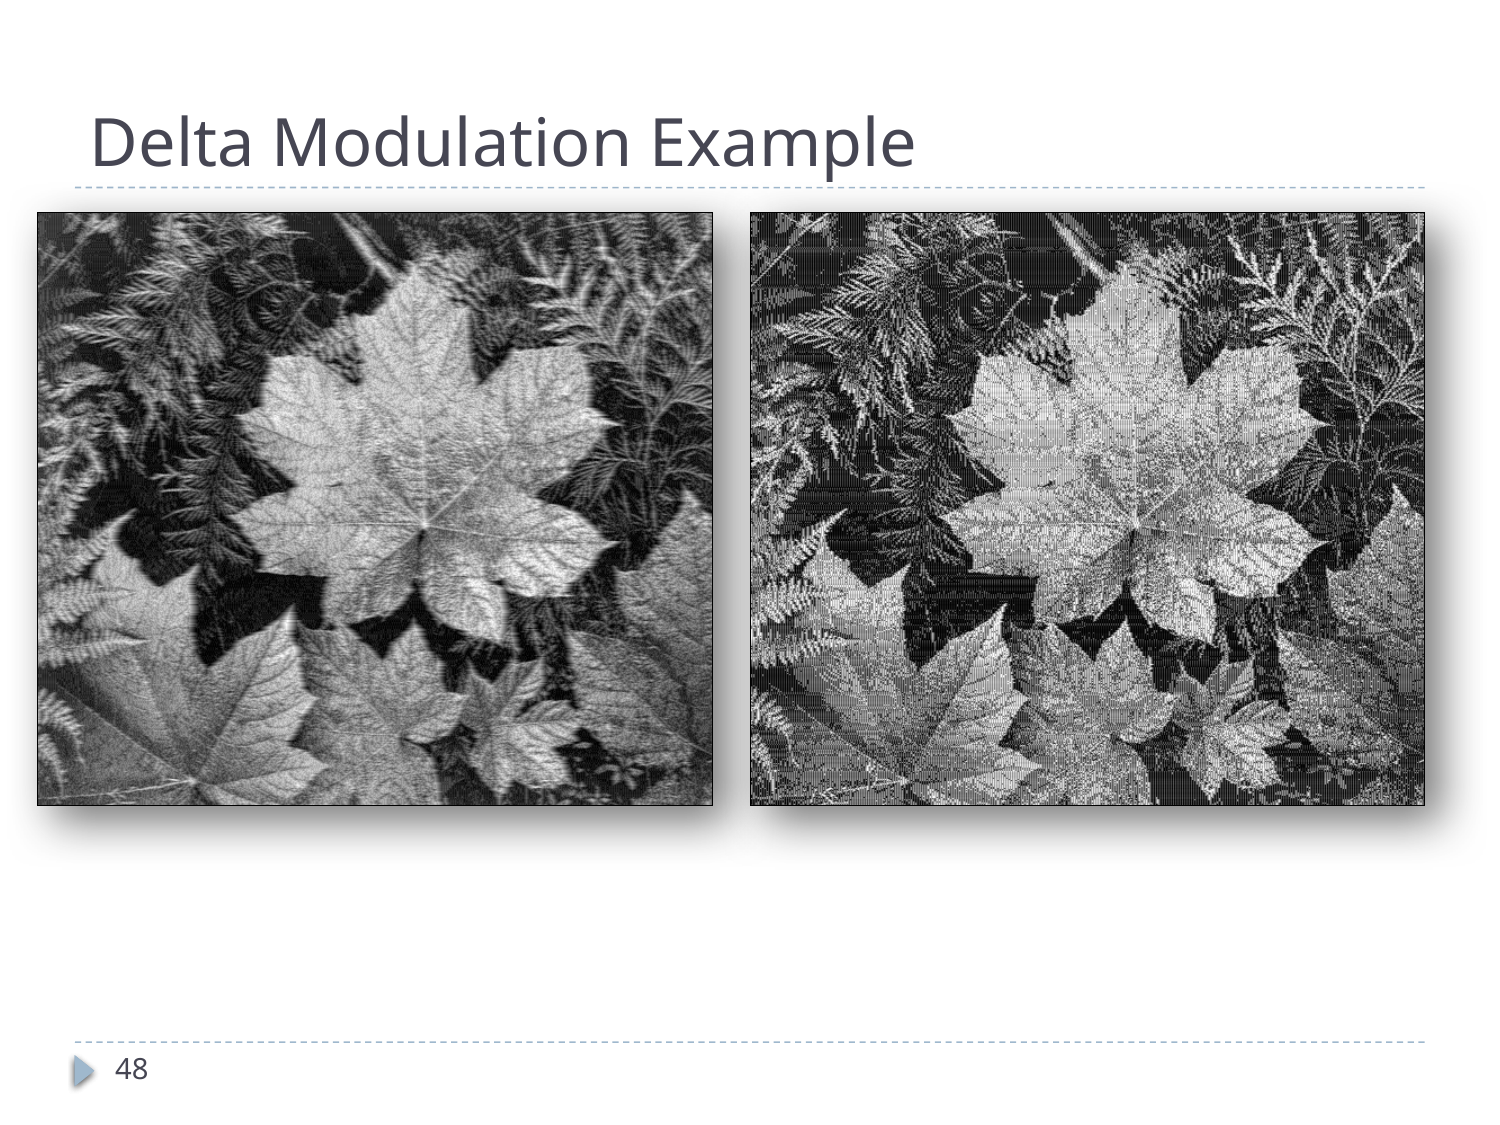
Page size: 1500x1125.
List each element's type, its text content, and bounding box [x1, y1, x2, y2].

slide_number 48 [100, 1042, 426, 1103]
picture [749, 212, 1426, 806]
title Delta Modulation Example [75, 37, 1425, 188]
picture [37, 212, 713, 806]
